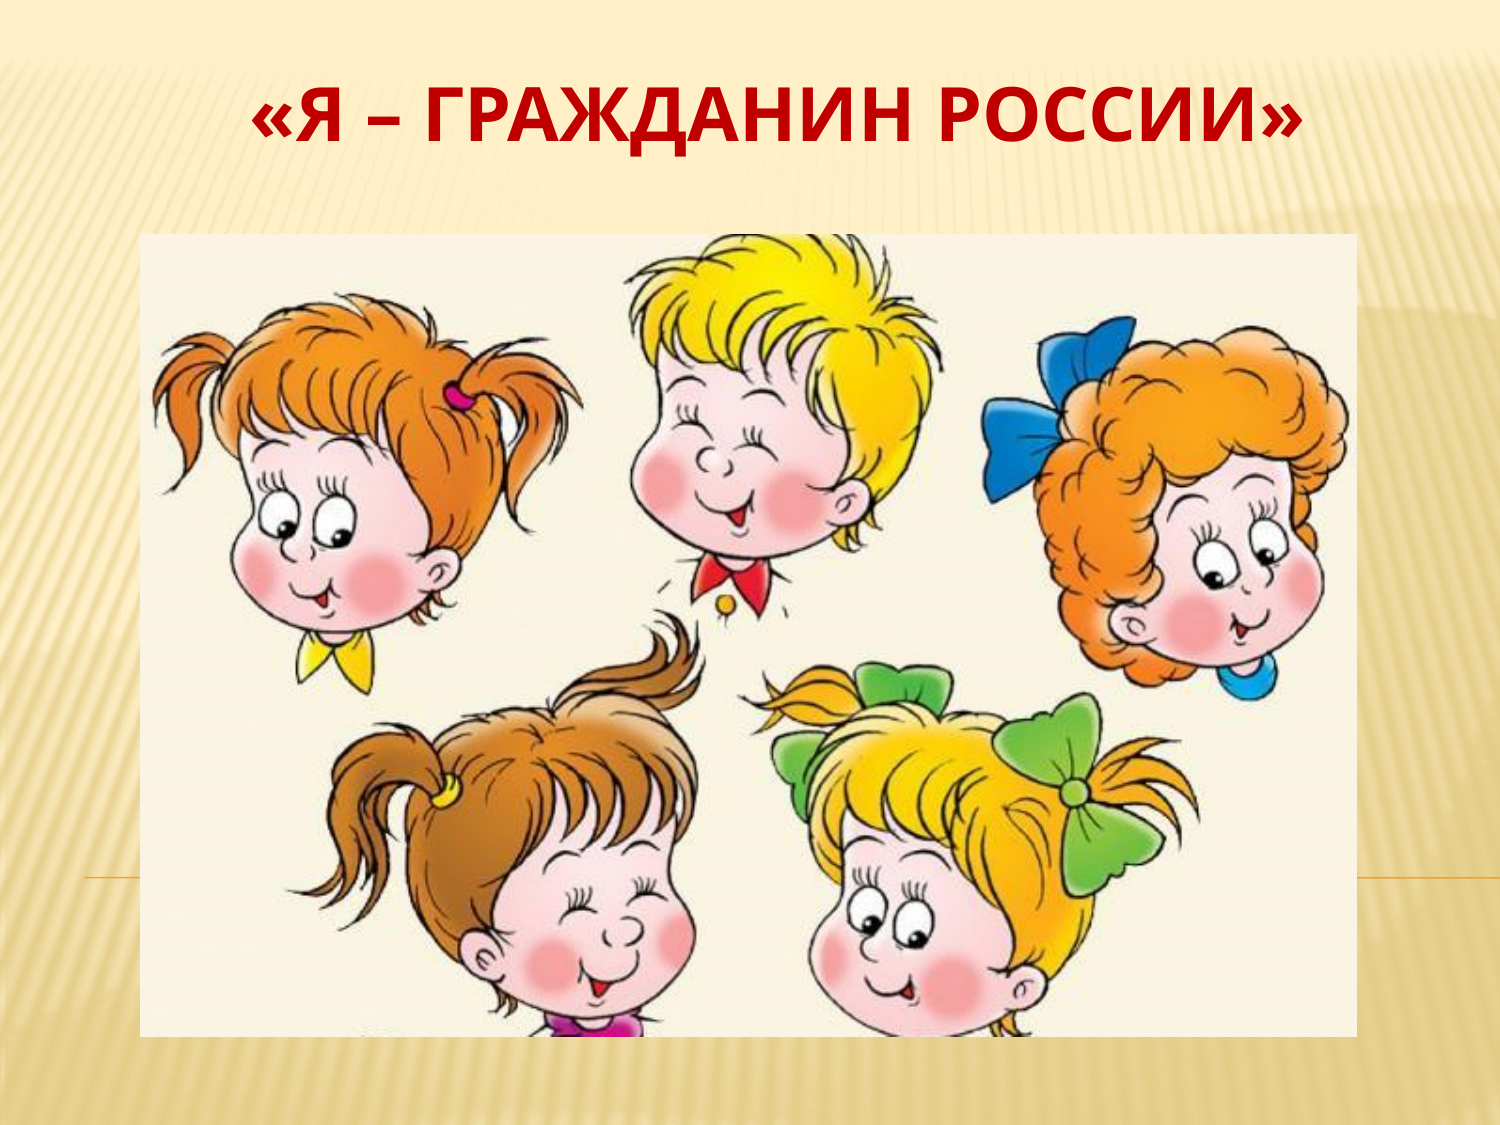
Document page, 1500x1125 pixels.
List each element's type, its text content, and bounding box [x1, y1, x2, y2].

title «Я – гражданин России» [140, 58, 1416, 300]
picture [140, 234, 1357, 1037]
